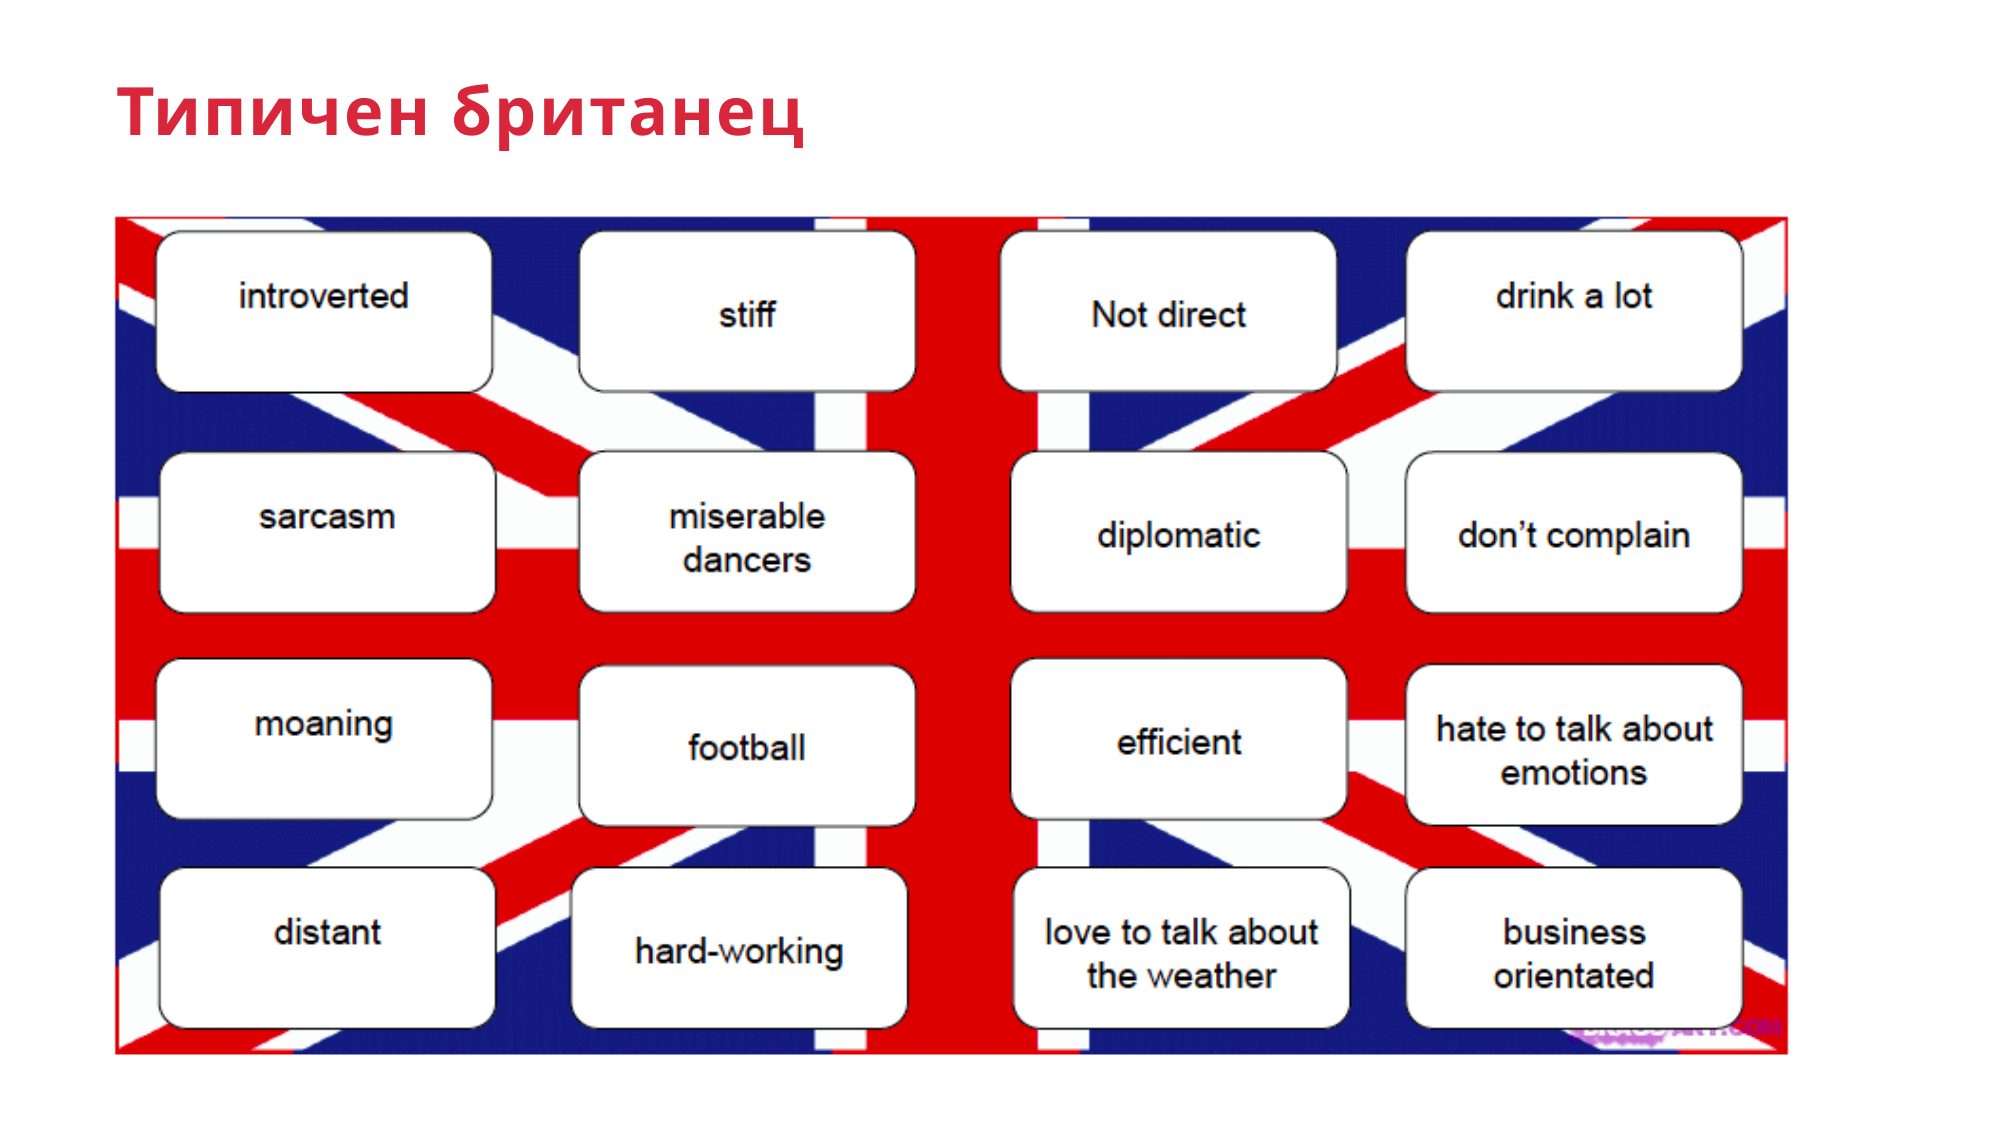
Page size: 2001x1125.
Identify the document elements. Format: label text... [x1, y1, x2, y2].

text_box Типичен британец [101, 61, 1337, 157]
picture [91, 185, 1813, 1091]
